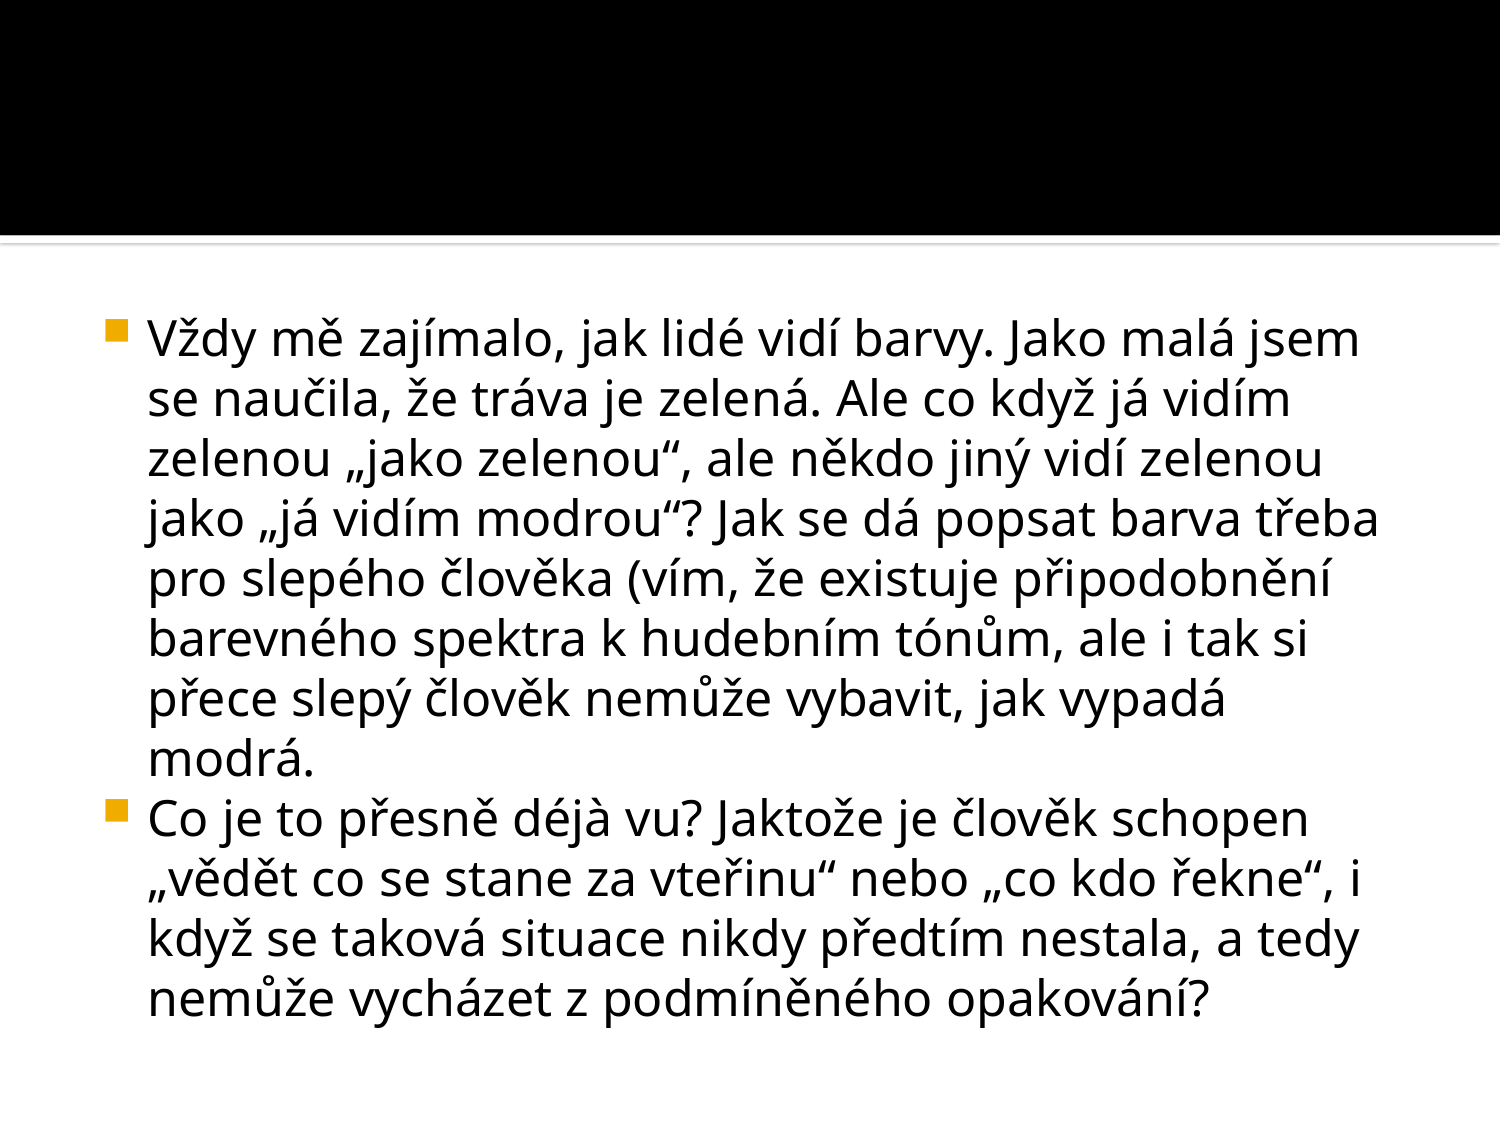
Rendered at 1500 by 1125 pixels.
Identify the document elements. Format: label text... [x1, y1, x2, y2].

list Vždy mě zajímalo, jak lidé vidí barvy. Jako malá jsem se naučila, že tráva je zelená. Ale co když já vidím zelenou „jako zelenou“, ale někdo jiný vidí zelenou jako „já vidím modrou“? Jak se dá popsat barva třeba pro slepého člověka (vím, že existuje připodobnění barevného spektra k hudebním tónům, ale i tak si přece slepý člověk nemůže vybavit, jak vypadá modrá. Co je to přesně déjà vu? Jaktože je člověk schopen „vědět co se stane za vteřinu“ nebo „co kdo řekne“, i když se taková situace nikdy předtím nestala, a tedy nemůže vycházet z podmíněného opakování? [75, 291, 1425, 1050]
